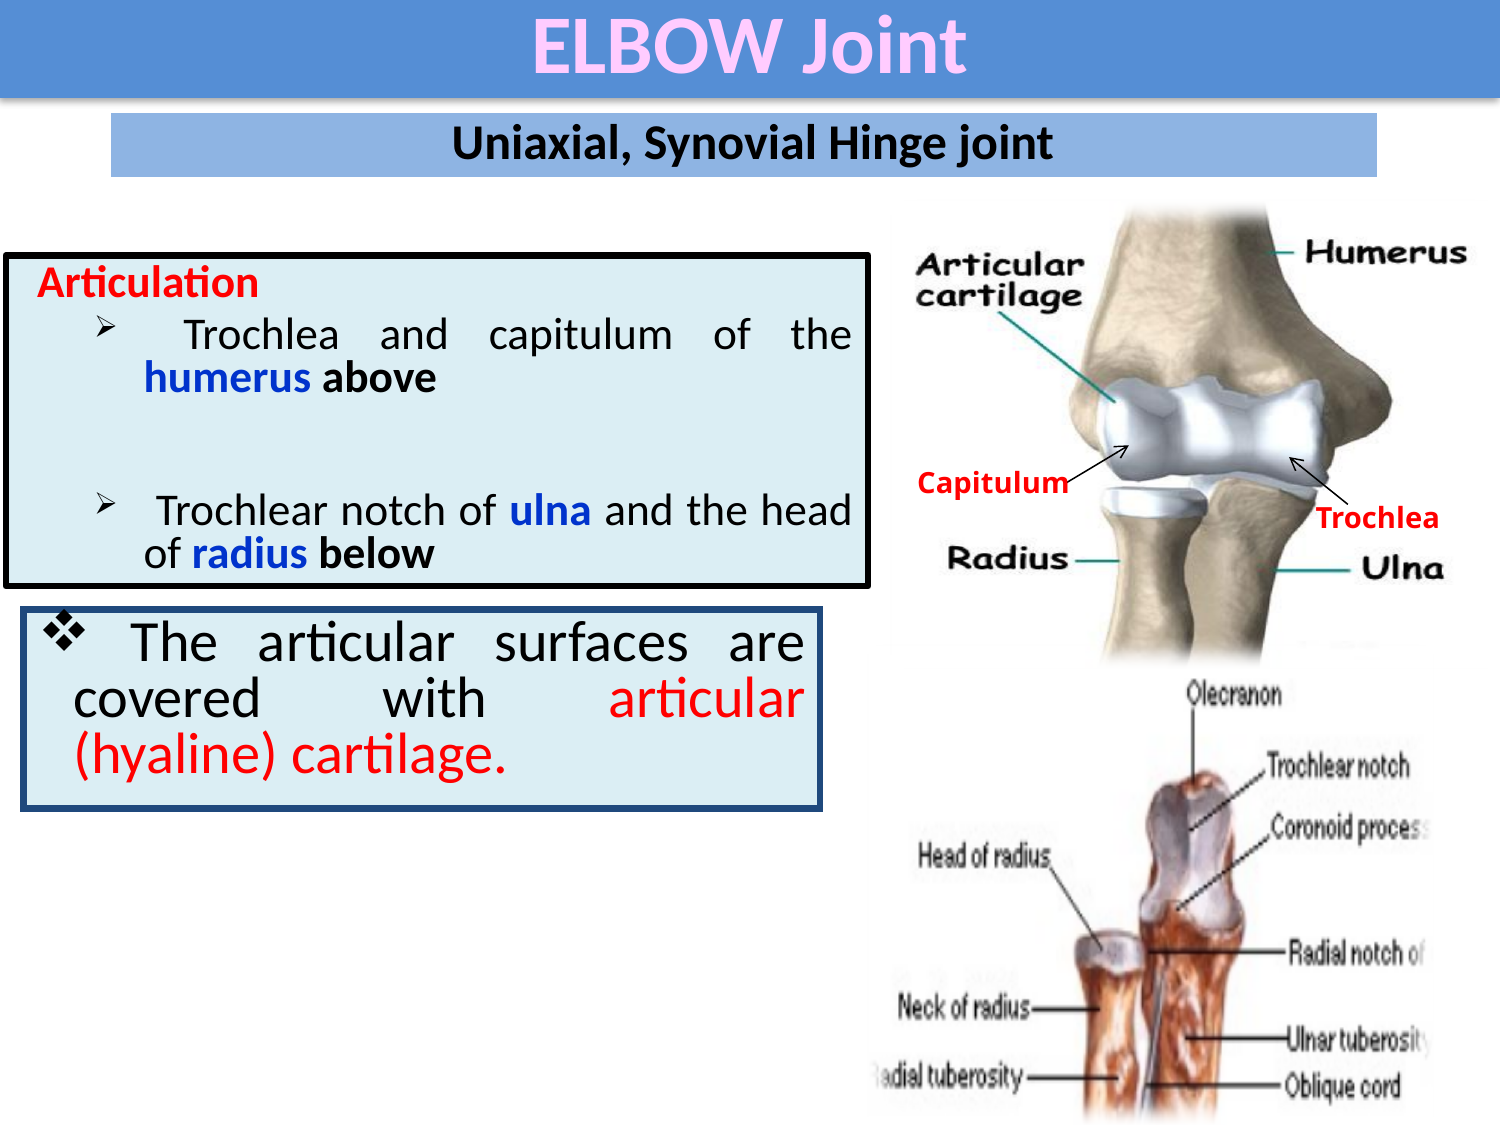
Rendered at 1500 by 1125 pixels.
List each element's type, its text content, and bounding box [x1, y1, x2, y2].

list Articulation Trochlea and capitulum of the humerus above Trochlear notch of ulna and the head of radius below [4, 253, 870, 588]
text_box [1066, 445, 1130, 484]
text_box Uniaxial, Synovial Hinge joint [112, 113, 1376, 177]
title ELBOW Joint [0, 0, 1500, 98]
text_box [1288, 456, 1349, 505]
picture [866, 198, 1500, 1125]
text_box The articular surfaces are covered with articular (hyaline) cartilage. [21, 607, 822, 811]
